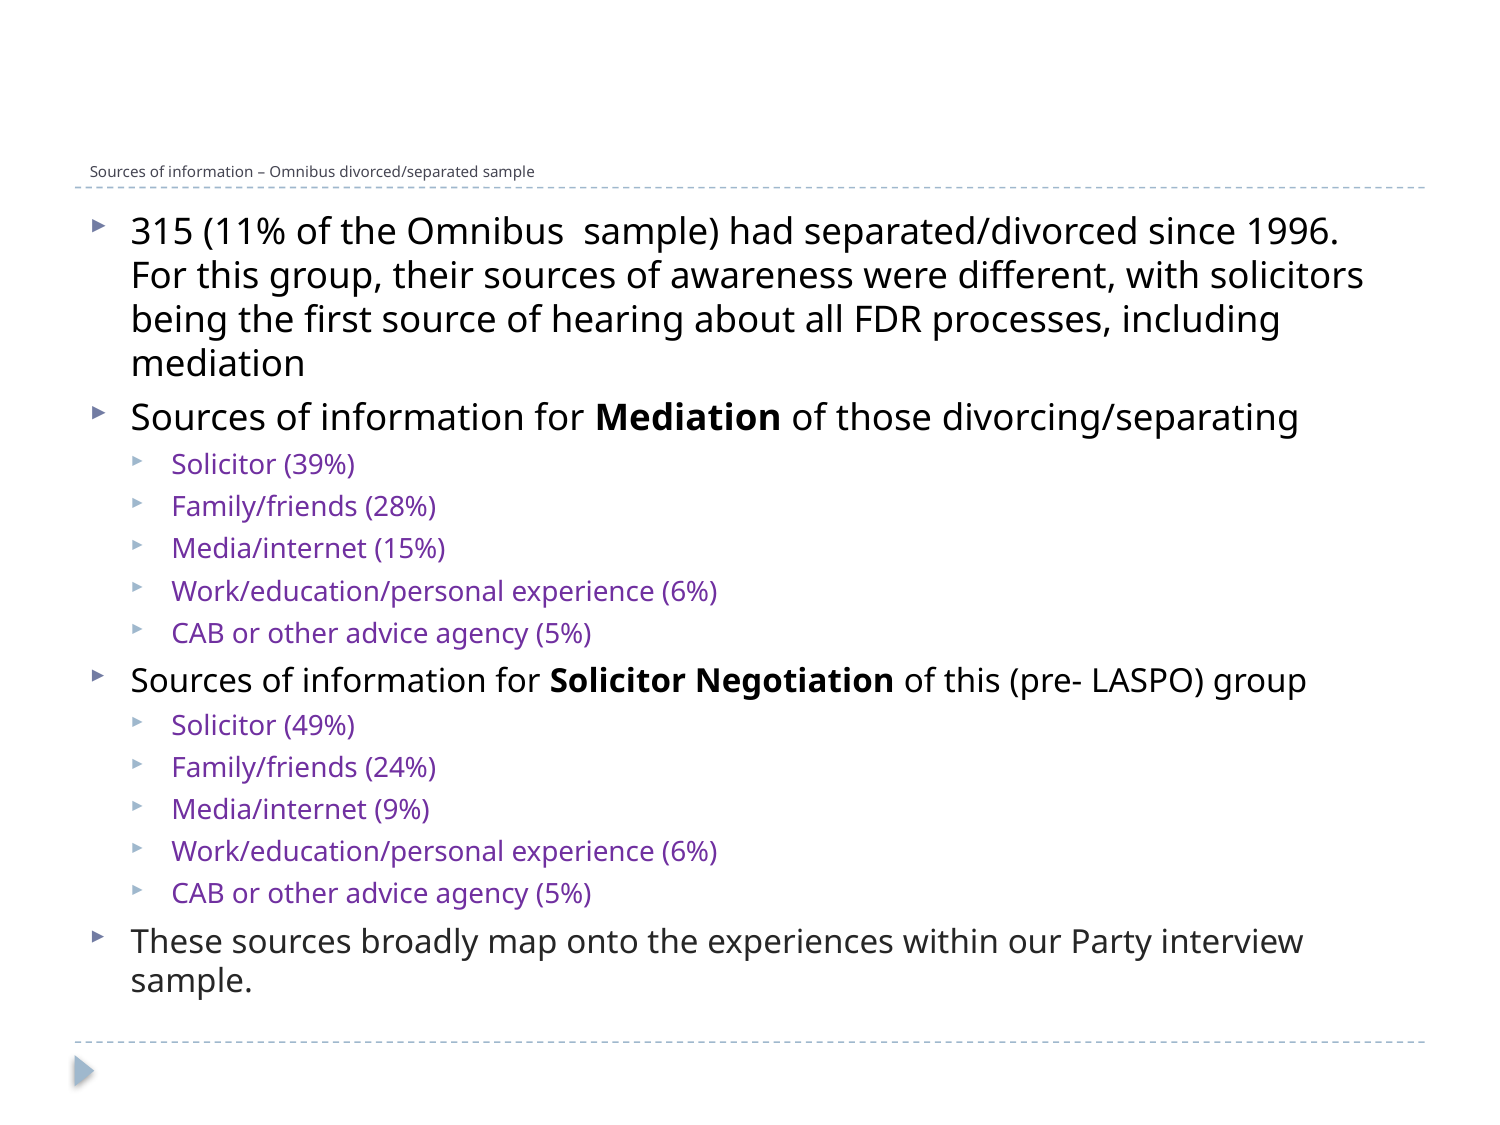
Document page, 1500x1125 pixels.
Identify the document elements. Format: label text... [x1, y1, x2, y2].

title Sources of information – Omnibus divorced/separated sample [75, 24, 1425, 188]
list 315 (11% of the Omnibus sample) had separated/divorced since 1996. For this group, their sources of awareness were different, with solicitors being the first source of hearing about all FDR processes, including mediation Sources of information for Mediation of those divorcing/separating Solicitor (39%) Family/friends (28%) Media/internet (15%) Work/education/personal experience (6%) CAB or other advice agency (5%) Sources of information for Solicitor Negotiation of this (pre- LASPO) group Solicitor (49%) Family/friends (24%) Media/internet (9%) Work/education/personal experience (6%) CAB or other advice agency (5%) These sources broadly map onto the experiences within our Party interview sample. [75, 200, 1425, 1010]
